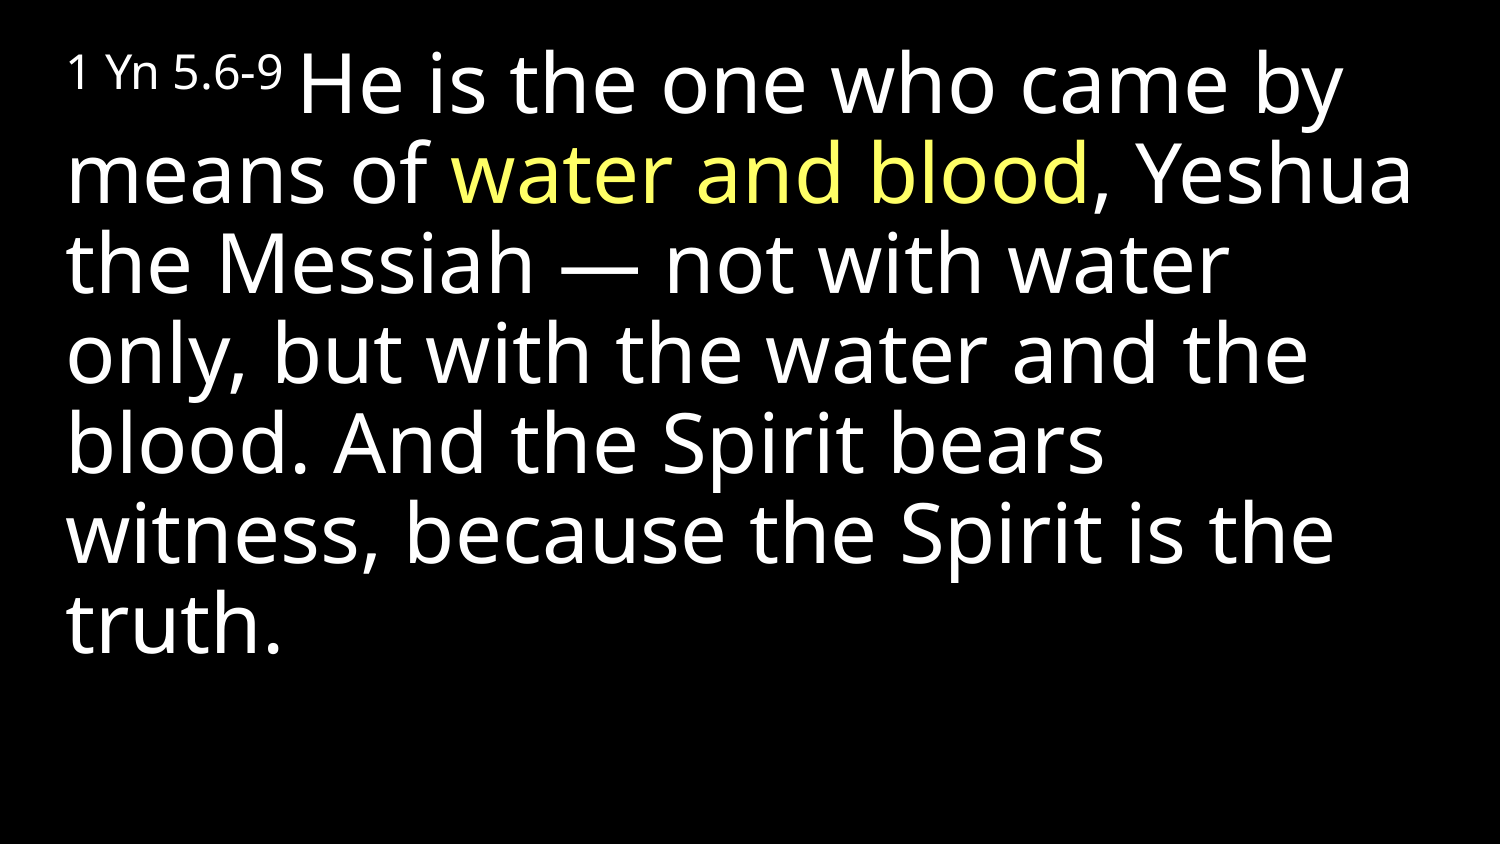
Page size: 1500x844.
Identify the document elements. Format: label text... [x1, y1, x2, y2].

subtitle 1 Yn 5.6-9 He is the one who came by means of water and blood, Yeshua the Messiah — not with water only, but with the water and the blood. And the Spirit bears witness, because the Spirit is the truth. [50, 34, 1450, 797]
